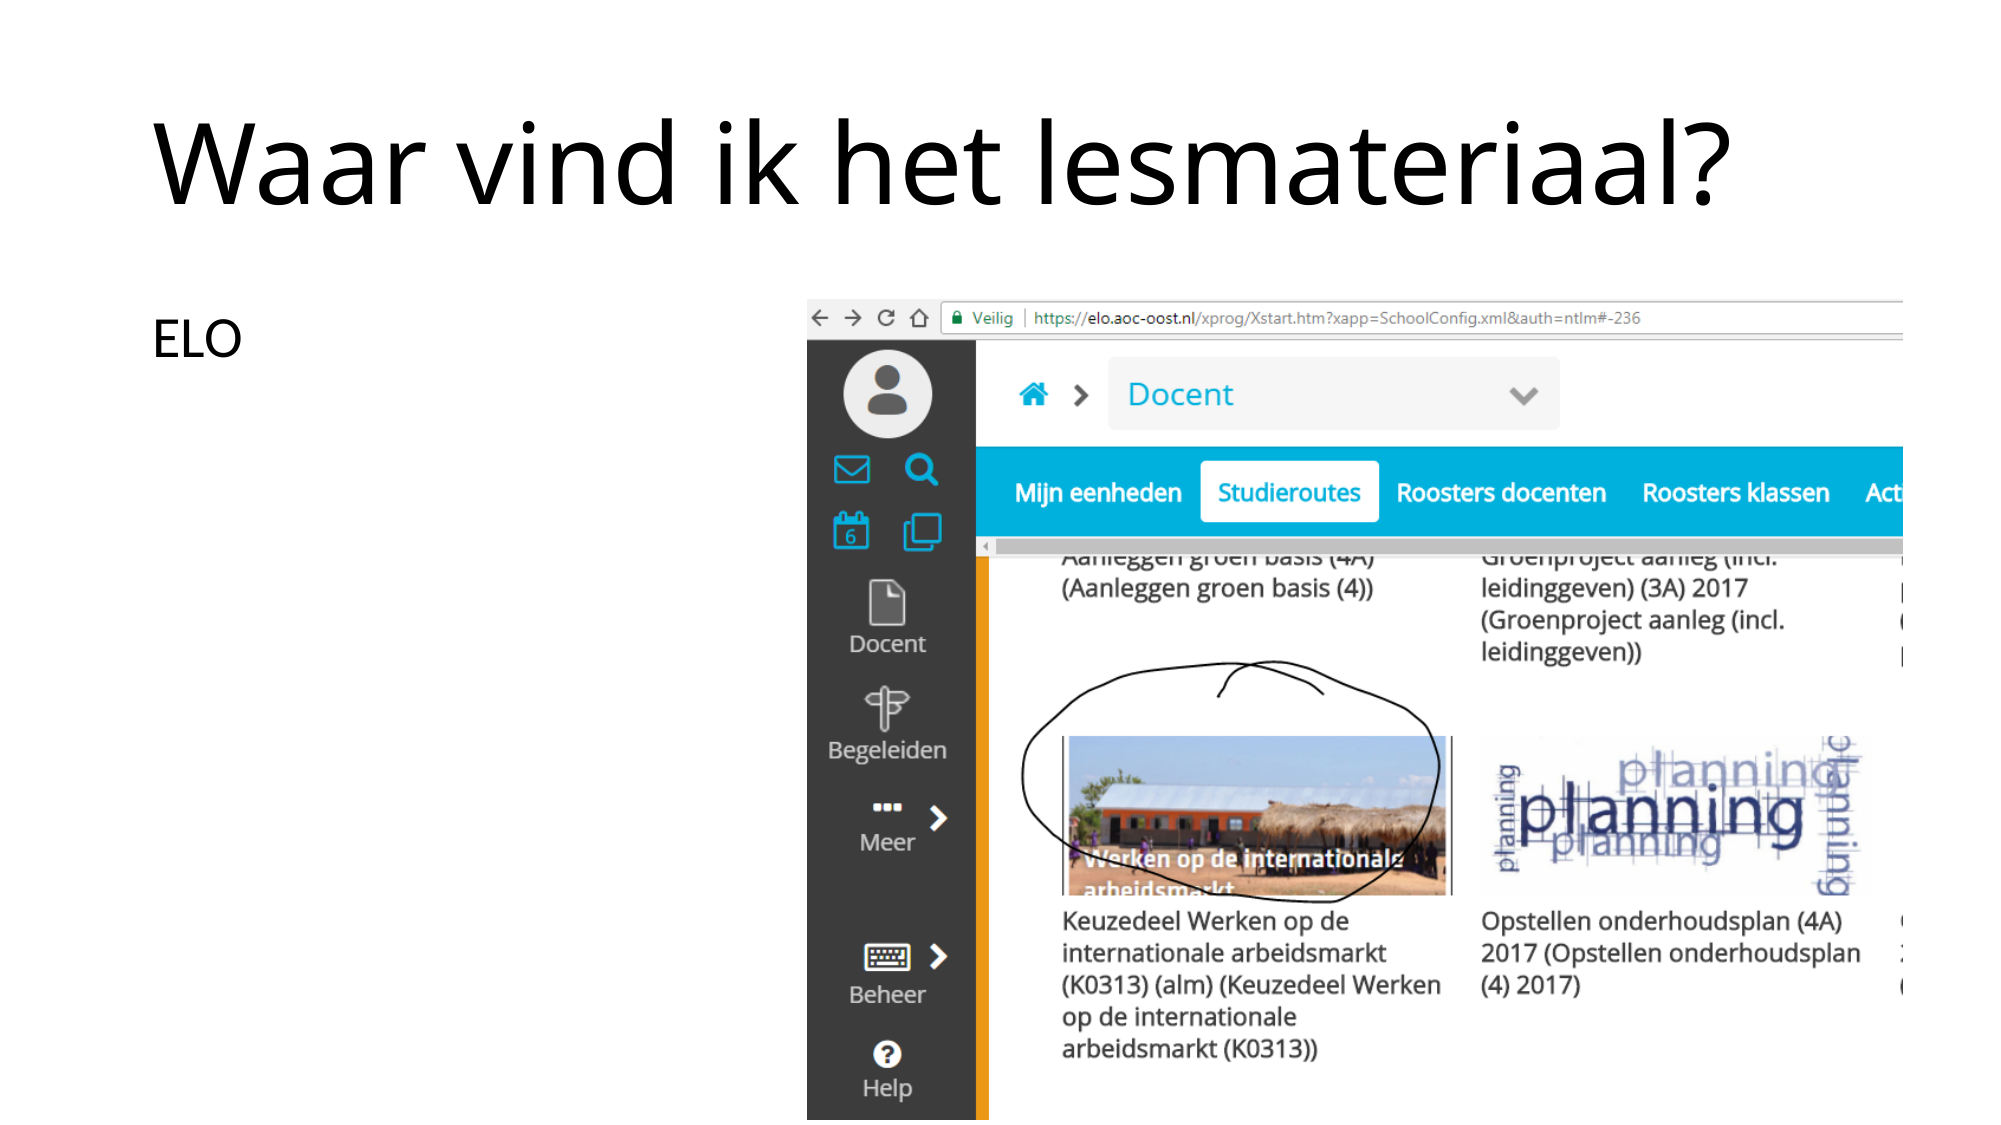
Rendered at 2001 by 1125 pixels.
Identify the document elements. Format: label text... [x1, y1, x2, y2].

title Waar vind ik het lesmateriaal? [137, 59, 1863, 278]
picture [1594, 487, 1606, 502]
picture [1503, 483, 1578, 502]
picture [1749, 483, 1777, 502]
picture [1780, 487, 1829, 502]
picture [1127, 483, 1181, 502]
picture [1071, 483, 1124, 502]
list ELO [137, 299, 807, 1014]
picture [1645, 484, 1657, 502]
picture [1866, 484, 1903, 502]
picture [1413, 485, 1460, 502]
picture [1659, 485, 1706, 502]
picture [1579, 487, 1591, 502]
picture [1461, 487, 1494, 502]
picture [1042, 483, 1062, 507]
picture [1399, 484, 1411, 502]
picture [1707, 487, 1740, 502]
picture [1201, 461, 1379, 522]
picture [807, 299, 1903, 1120]
picture [1017, 484, 1035, 502]
